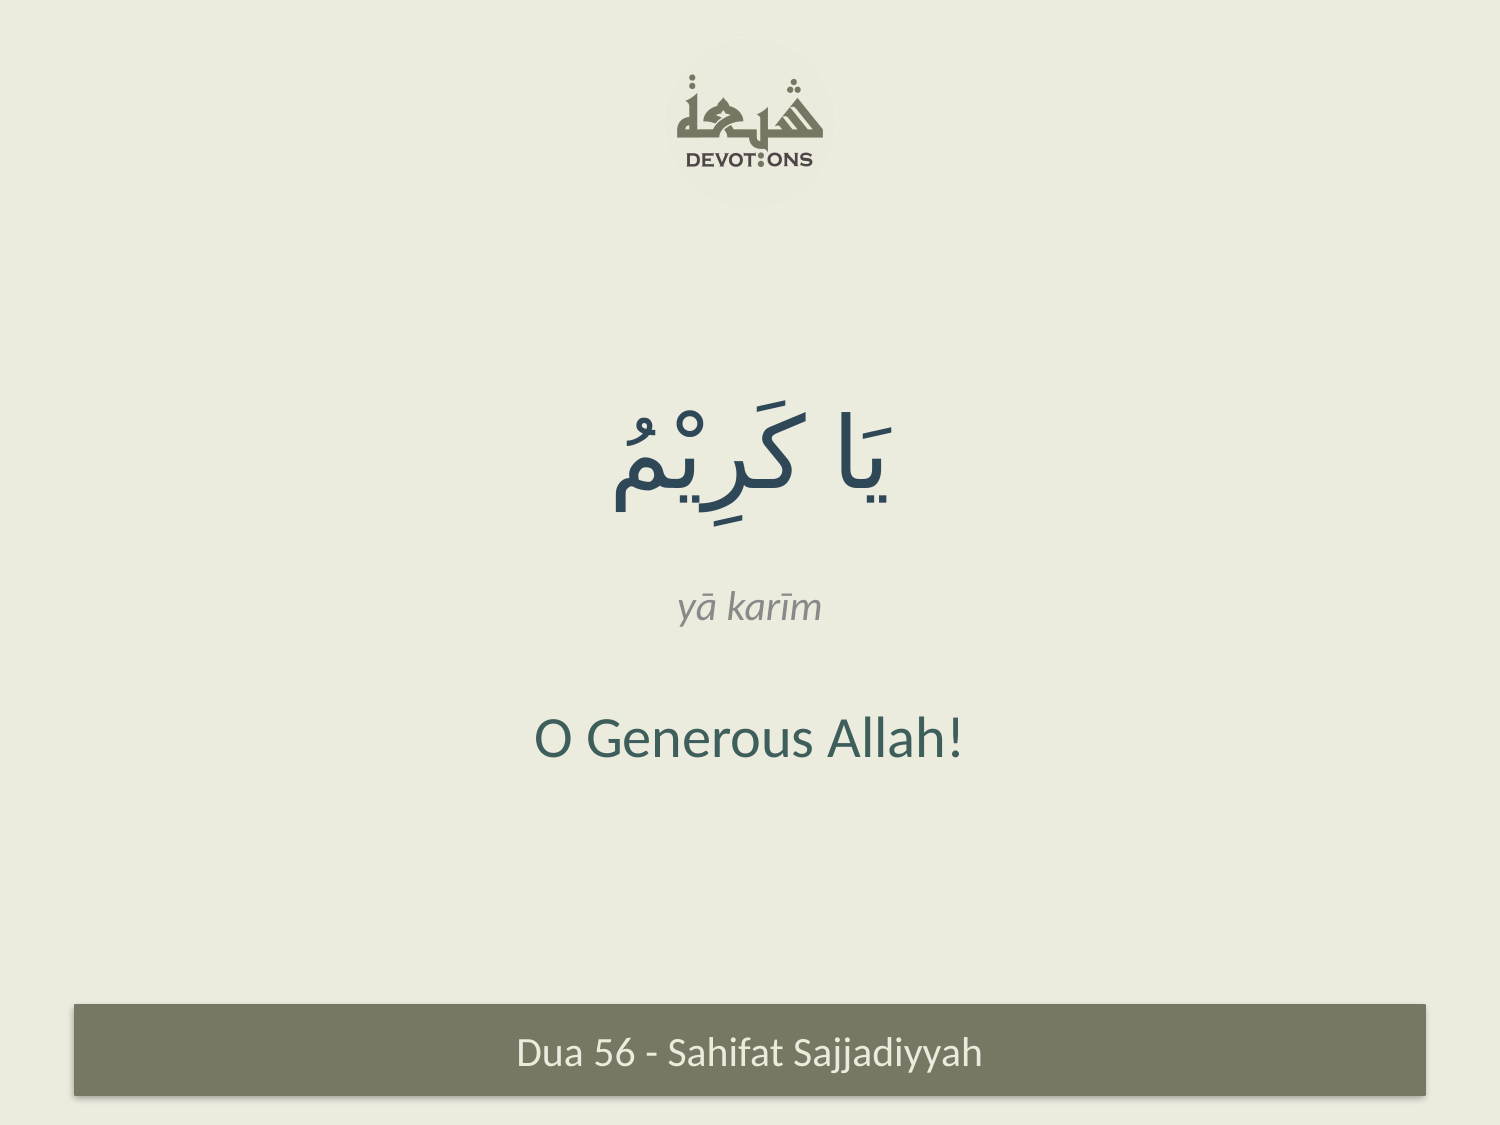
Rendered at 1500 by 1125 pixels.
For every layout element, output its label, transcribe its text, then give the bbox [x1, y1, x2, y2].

picture [656, 29, 844, 218]
text_box يَا كَرِيْمُ yā karīm O Generous Allah! [74, 381, 1425, 776]
text_box Dua 56 - Sahifat Sajjadiyyah [501, 1017, 999, 1083]
text_box [74, 1004, 1426, 1096]
